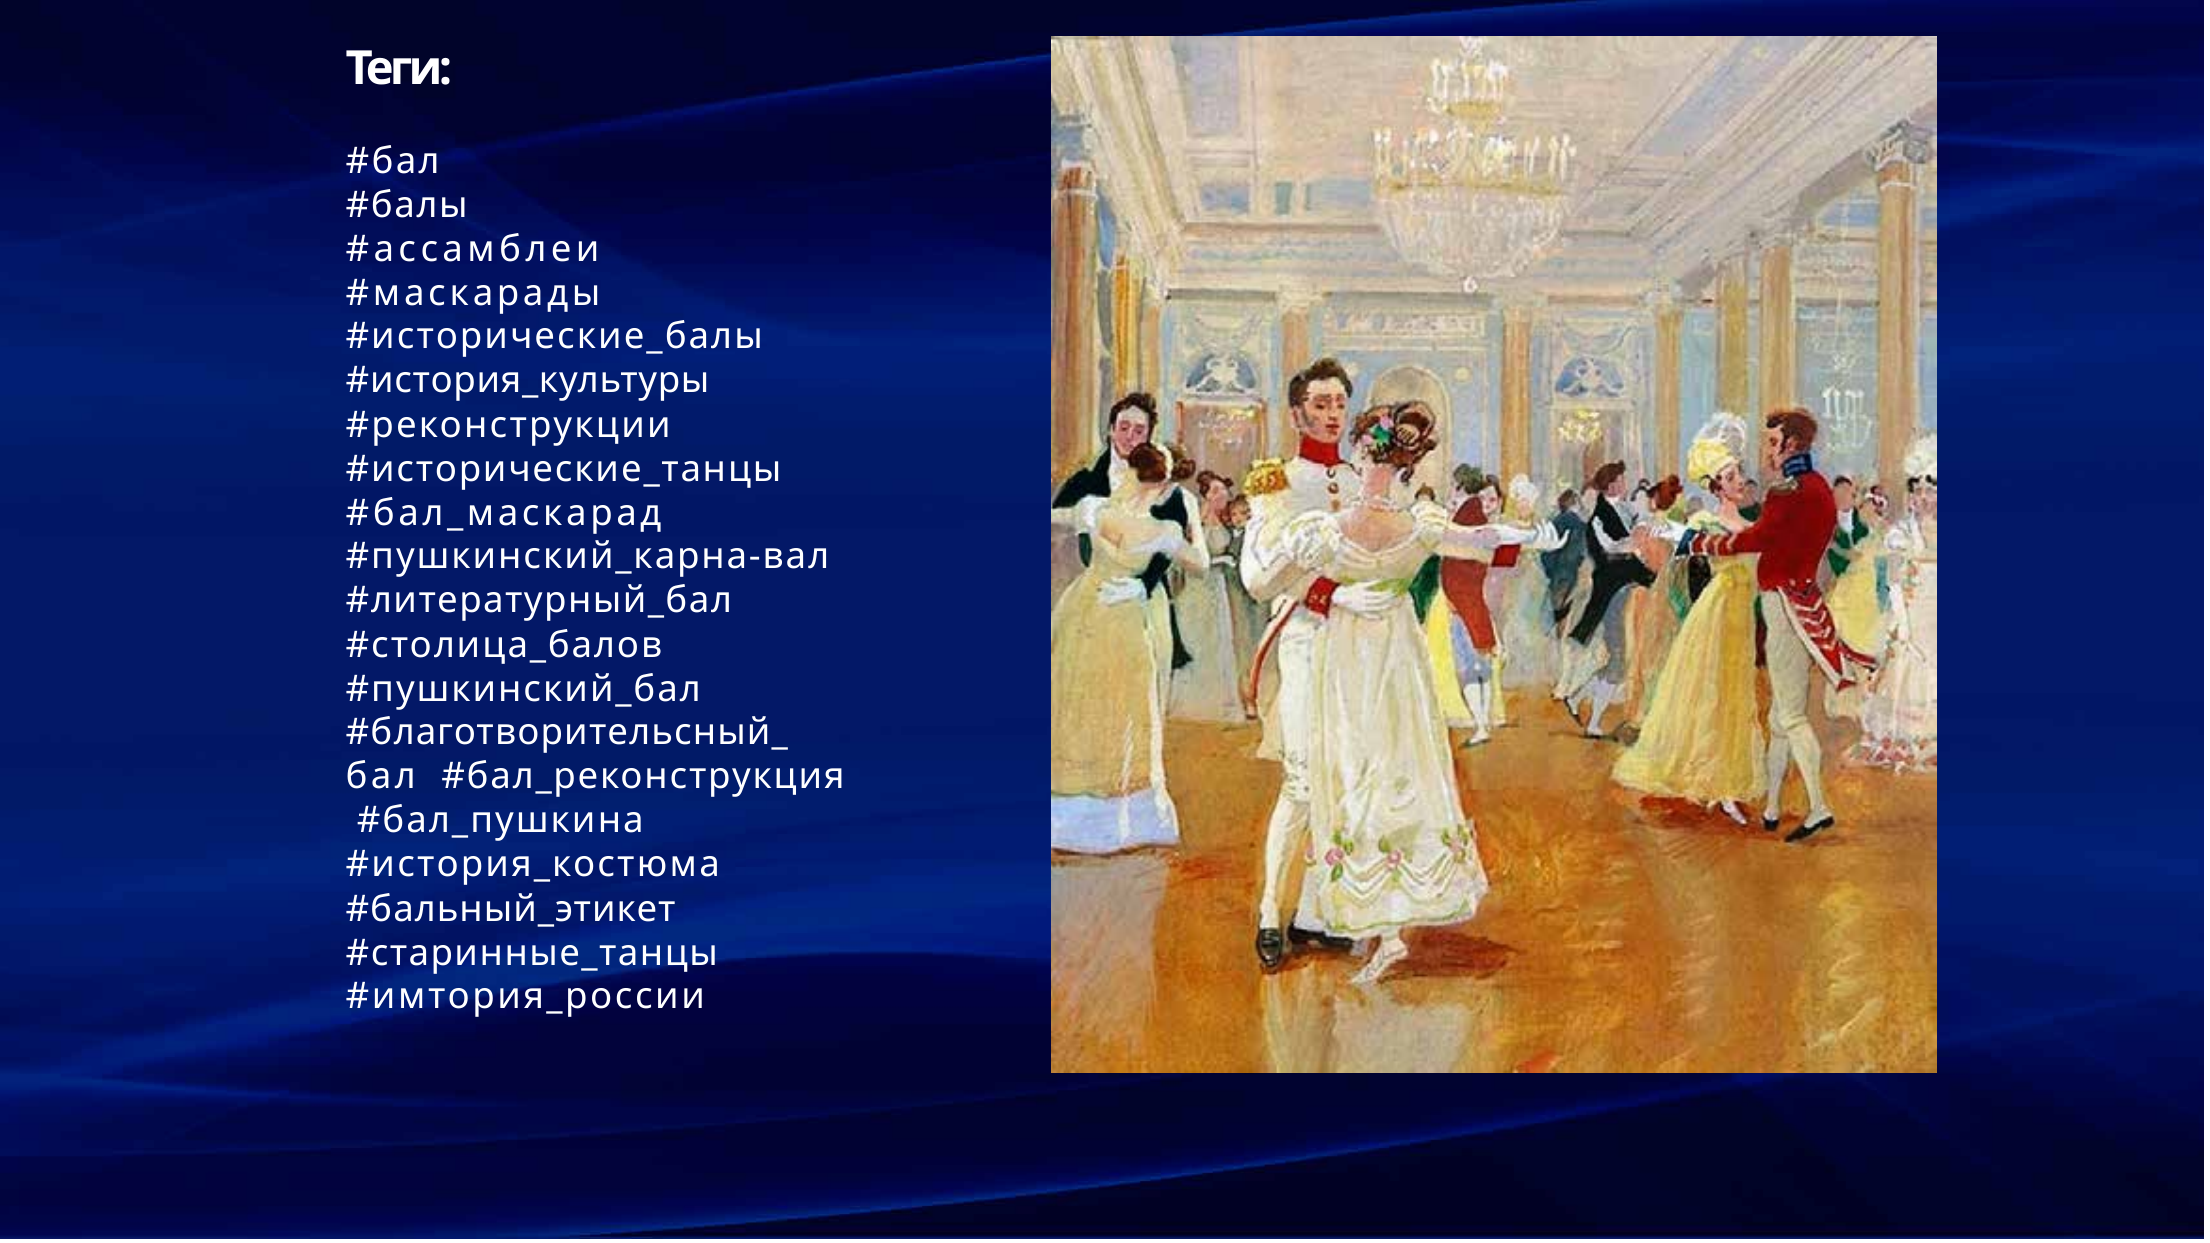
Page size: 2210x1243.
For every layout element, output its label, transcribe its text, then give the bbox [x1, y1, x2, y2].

text_box #бал #балы #ассамблеи #маскарады #исторические_балы #история_культуры #реконструкции #исторические_танцы #бал_маскарад #пушкинский_карна-вал #литературный_бал #столица_балов #пушкинский_бал #благотворительсный_ бал #бал_реконструкция #бал_пушкина #история_костюма #бальный_этикет #старинные_танцы #имтория_россии [342, 133, 851, 1017]
picture [0, 0, 2204, 1239]
title Теги: [342, 35, 459, 133]
